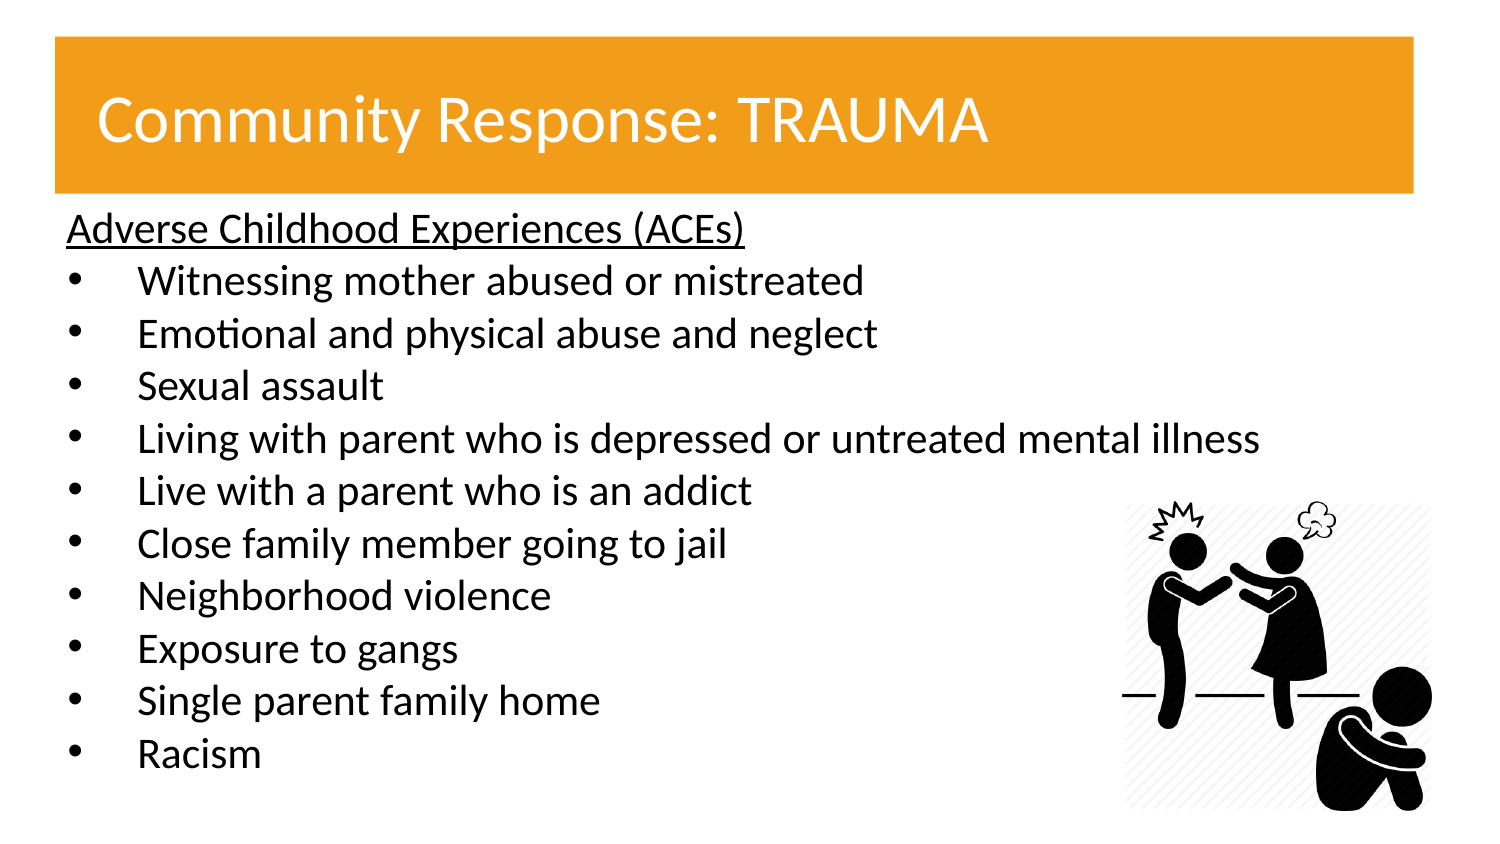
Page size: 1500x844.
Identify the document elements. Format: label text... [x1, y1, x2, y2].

picture [1122, 500, 1432, 811]
text_box Adverse Childhood Experiences (ACEs) Witnessing mother abused or mistreated Emotional and physical abuse and neglect Sexual assault Living with parent who is depressed or untreated mental illness Live with a parent who is an addict Close family member going to jail Neighborhood violence Exposure to gangs Single parent family home Racism [55, 193, 1352, 789]
text_box Community Response: TRAUMA [55, 36, 1414, 194]
